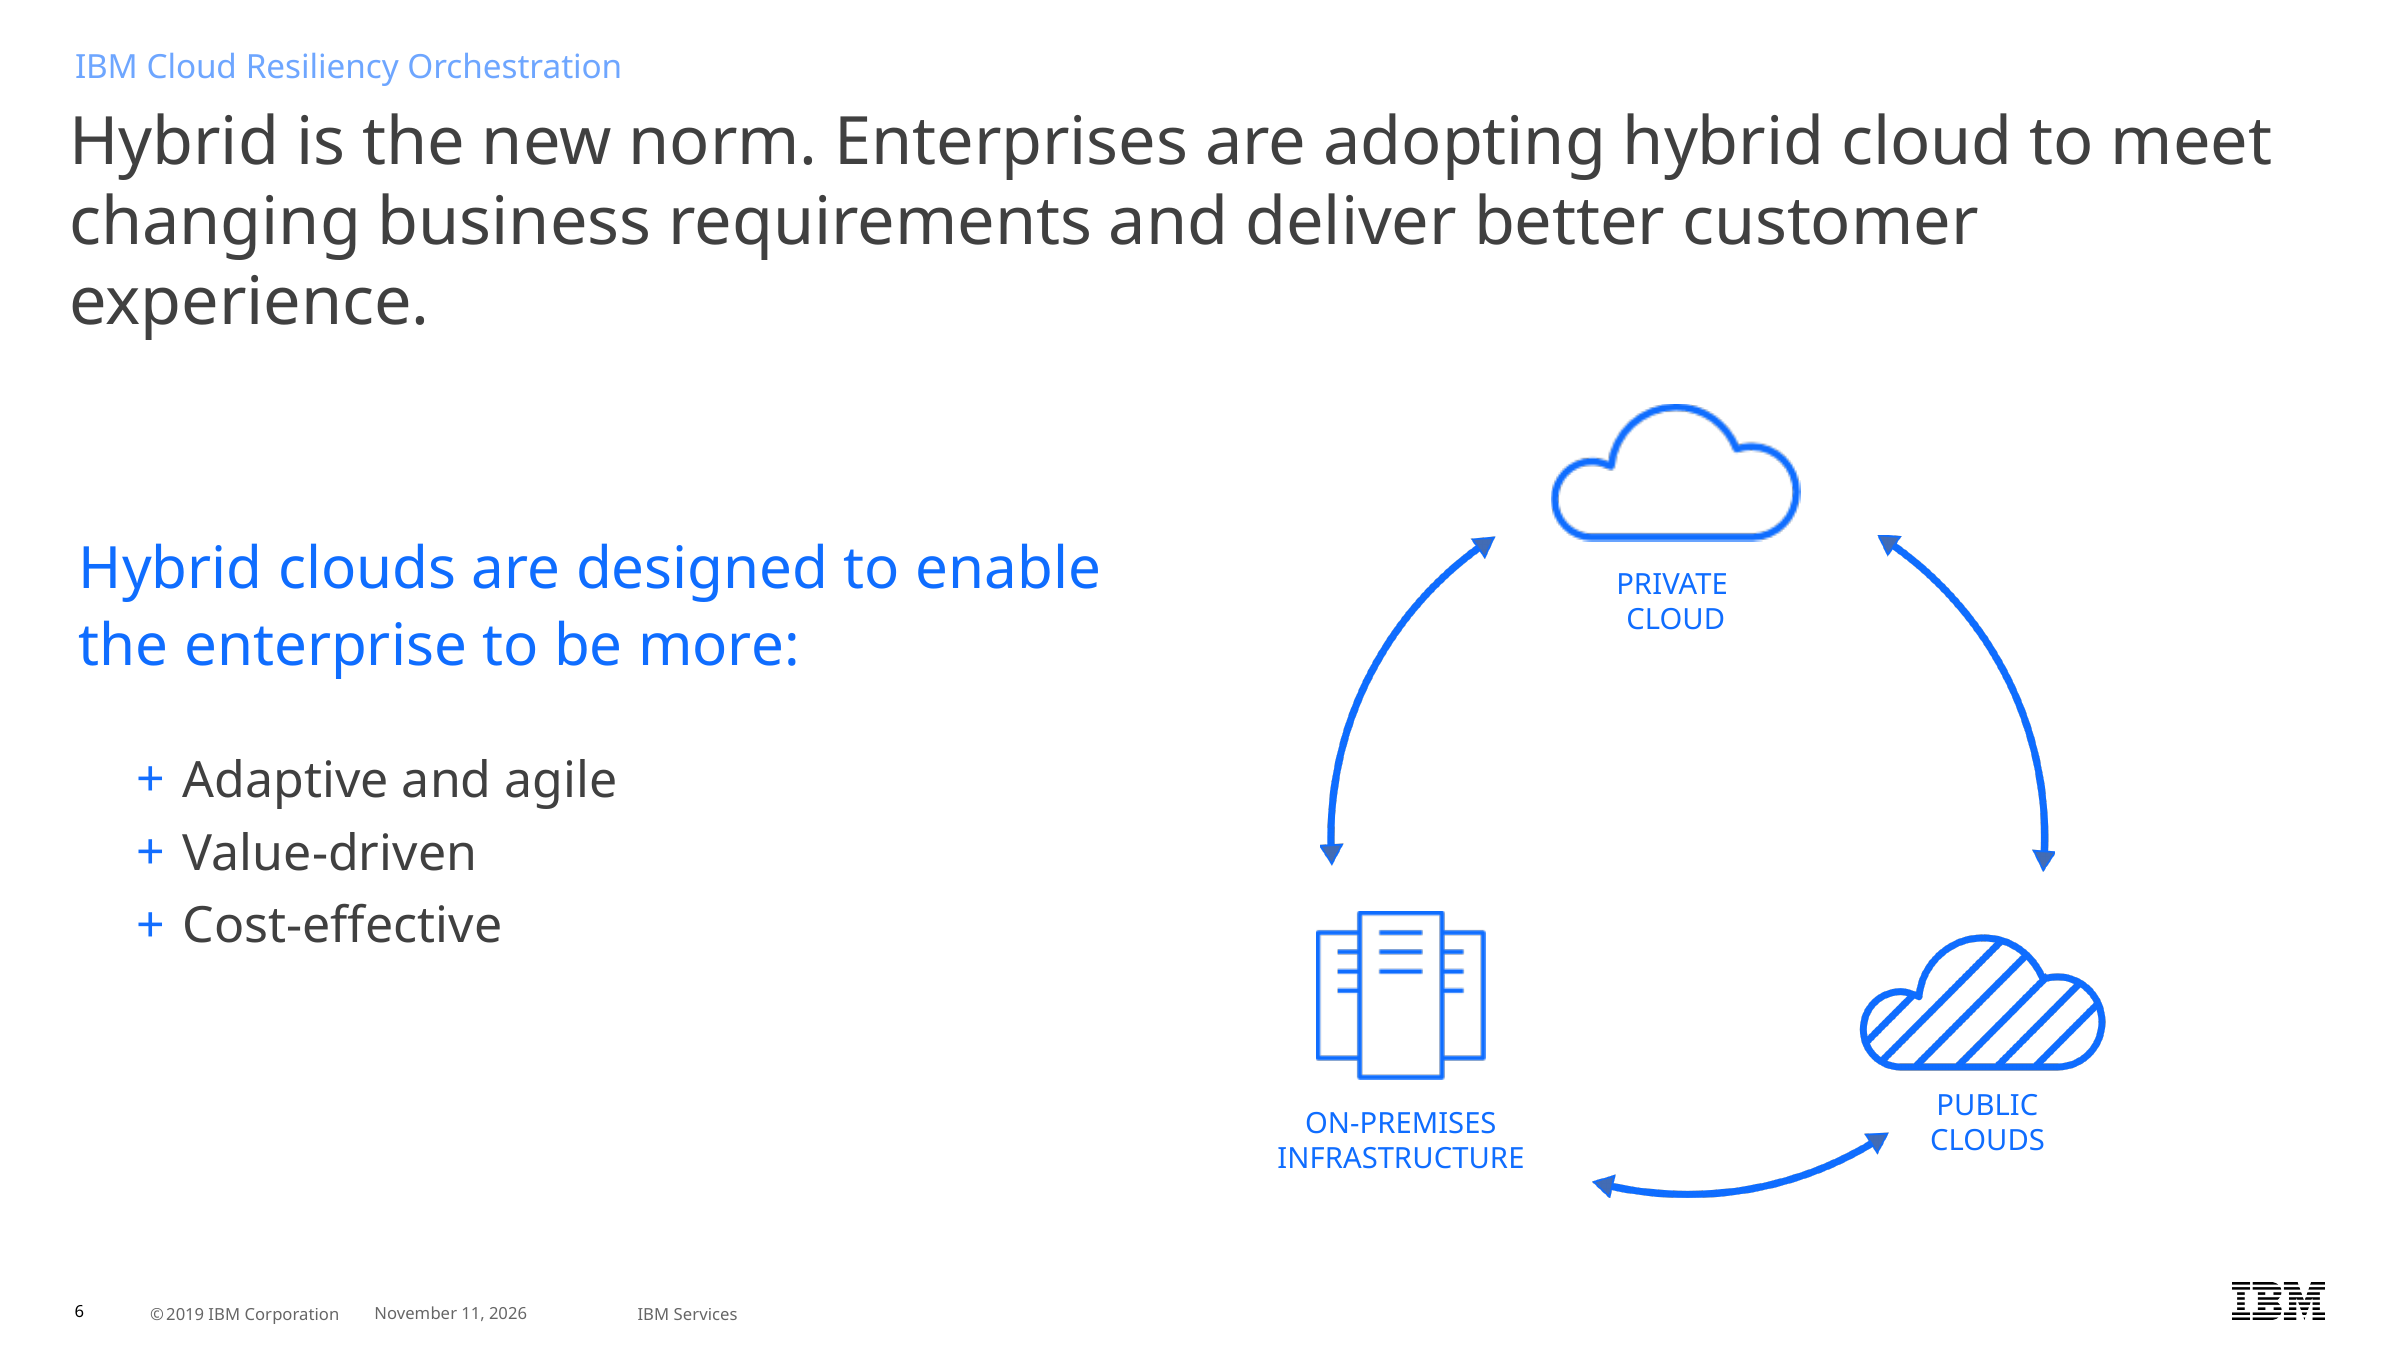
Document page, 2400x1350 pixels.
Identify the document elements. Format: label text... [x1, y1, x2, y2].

picture [2232, 1282, 2325, 1320]
text_box IBM Cloud Resiliency Orchestration [74, 43, 1155, 89]
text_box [1258, 404, 2107, 1198]
title Hybrid is the new norm. Enterprises are adopting hybrid cloud to meet changing business requirements and deliver better customer experience. [67, 97, 2298, 338]
text_box Hybrid clouds are designed to enable the enterprise to be more: Adaptive and agile Value-driven Cost-effective [77, 523, 1158, 953]
